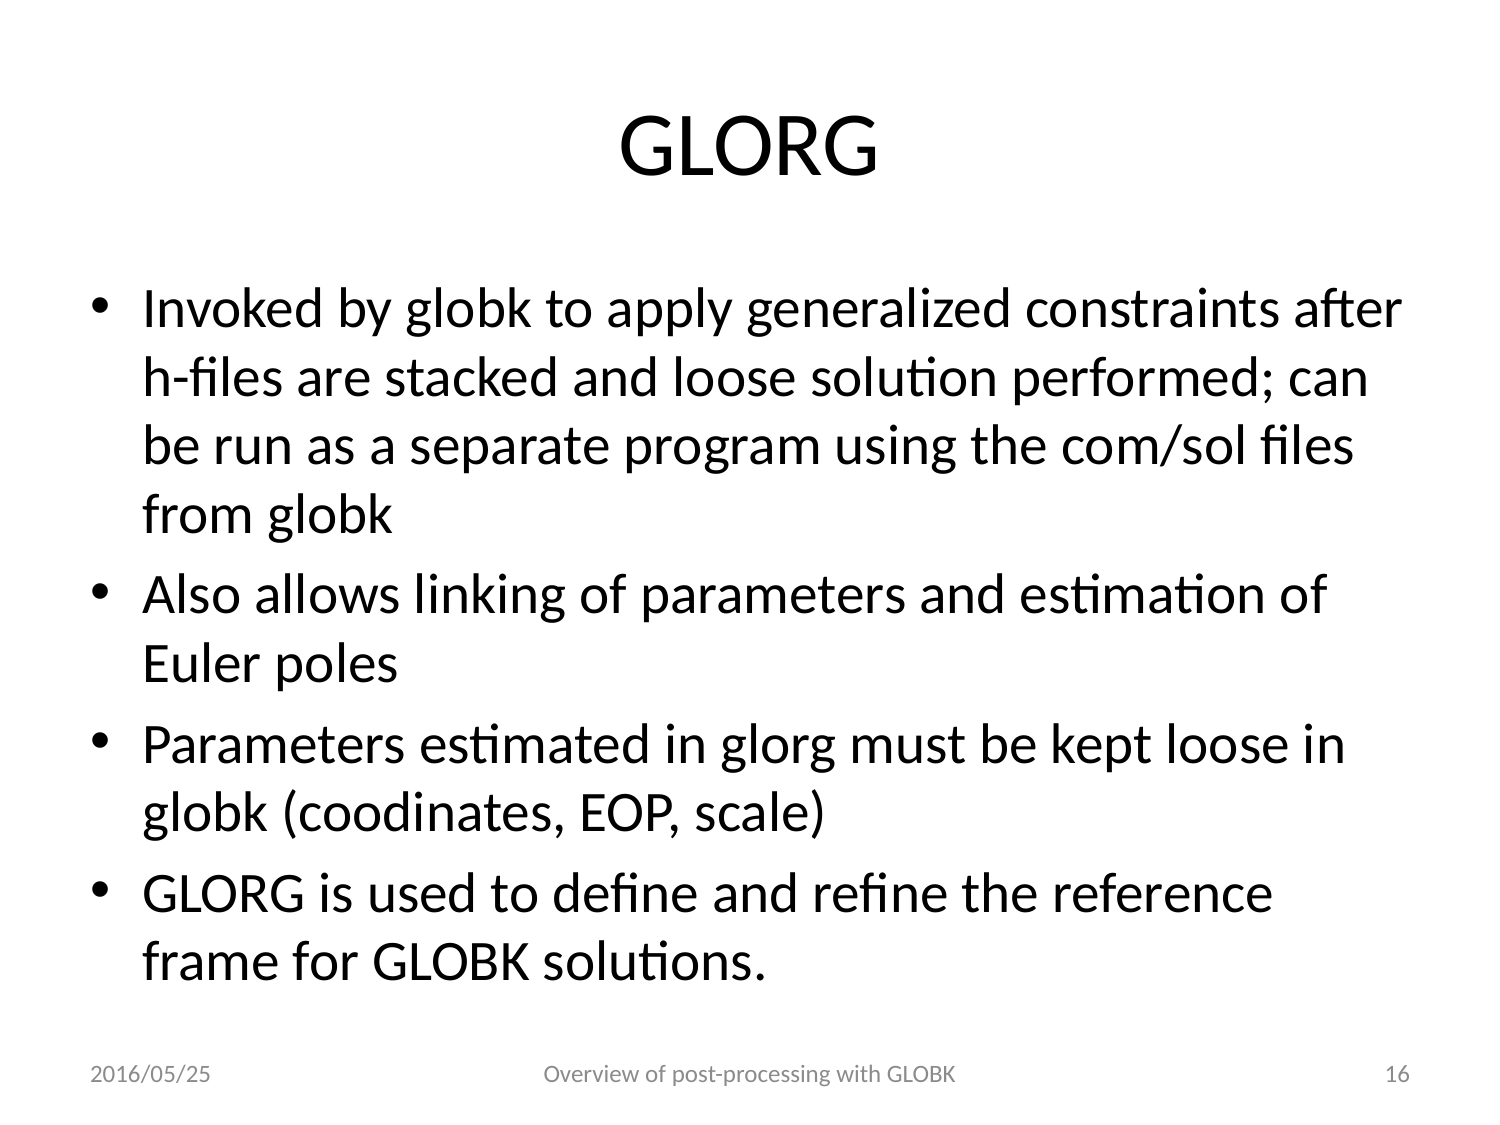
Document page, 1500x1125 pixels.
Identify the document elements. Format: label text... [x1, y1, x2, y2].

slide_number 16 [1074, 1042, 1425, 1103]
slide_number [75, 1042, 425, 1103]
title GLORG [75, 45, 1425, 233]
list Invoked by globk to apply generalized constraints after h-files are stacked and loose solution performed; can be run as a separate program using the com/sol files from globk Also allows linking of parameters and estimation of Euler poles Parameters estimated in glorg must be kept loose in globk (coodinates, EOP, scale)‏ GLORG is used to define and refine the reference frame for GLOBK solutions. [75, 262, 1425, 1005]
footer Overview of post-processing with GLOBK [512, 1042, 988, 1103]
